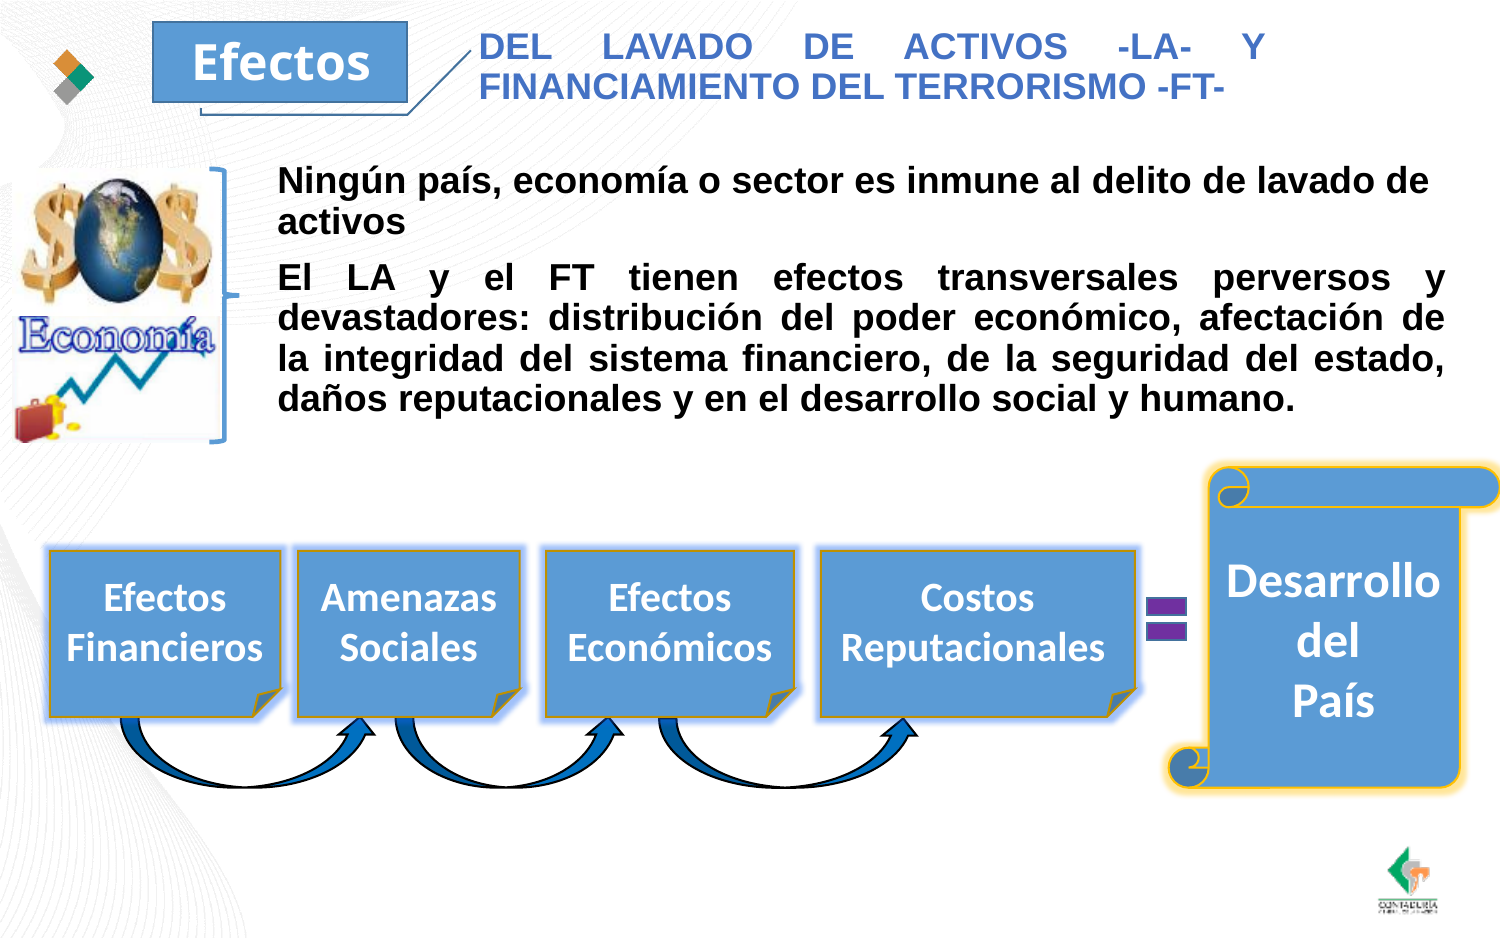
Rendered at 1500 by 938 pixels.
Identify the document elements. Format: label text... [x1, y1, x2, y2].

text_box [658, 726, 919, 789]
text_box [220, 169, 240, 442]
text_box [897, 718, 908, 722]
text_box Desarrollo del País [1167, 466, 1500, 789]
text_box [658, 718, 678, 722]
text_box Efectos Económicos [545, 549, 798, 718]
text_box [395, 726, 625, 789]
text_box Efectos Financieros [48, 549, 284, 718]
text_box [1146, 597, 1187, 616]
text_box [153, 22, 408, 102]
text_box Ningún país, economía o sector es inmune al delito de lavado de activos El LA y el FT tienen efectos transversales perversos y devastadores: distribución del poder económico, afectación de la integridad del sistema financiero, de la seguridad del estado, daños reputacionales y en el desarrollo social y humano. [262, 154, 1462, 464]
text_box [120, 725, 377, 789]
title DEL LAVADO DE ACTIVOS -LA- Y FINANCIAMIENTO DEL TERRORISMO -FT- [463, 5, 1331, 130]
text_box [12, 168, 220, 443]
text_box [1146, 622, 1187, 641]
text_box Costos Reputacionales [819, 549, 1139, 718]
text_box Amenazas Sociales [297, 549, 523, 718]
picture [0, 0, 1500, 938]
